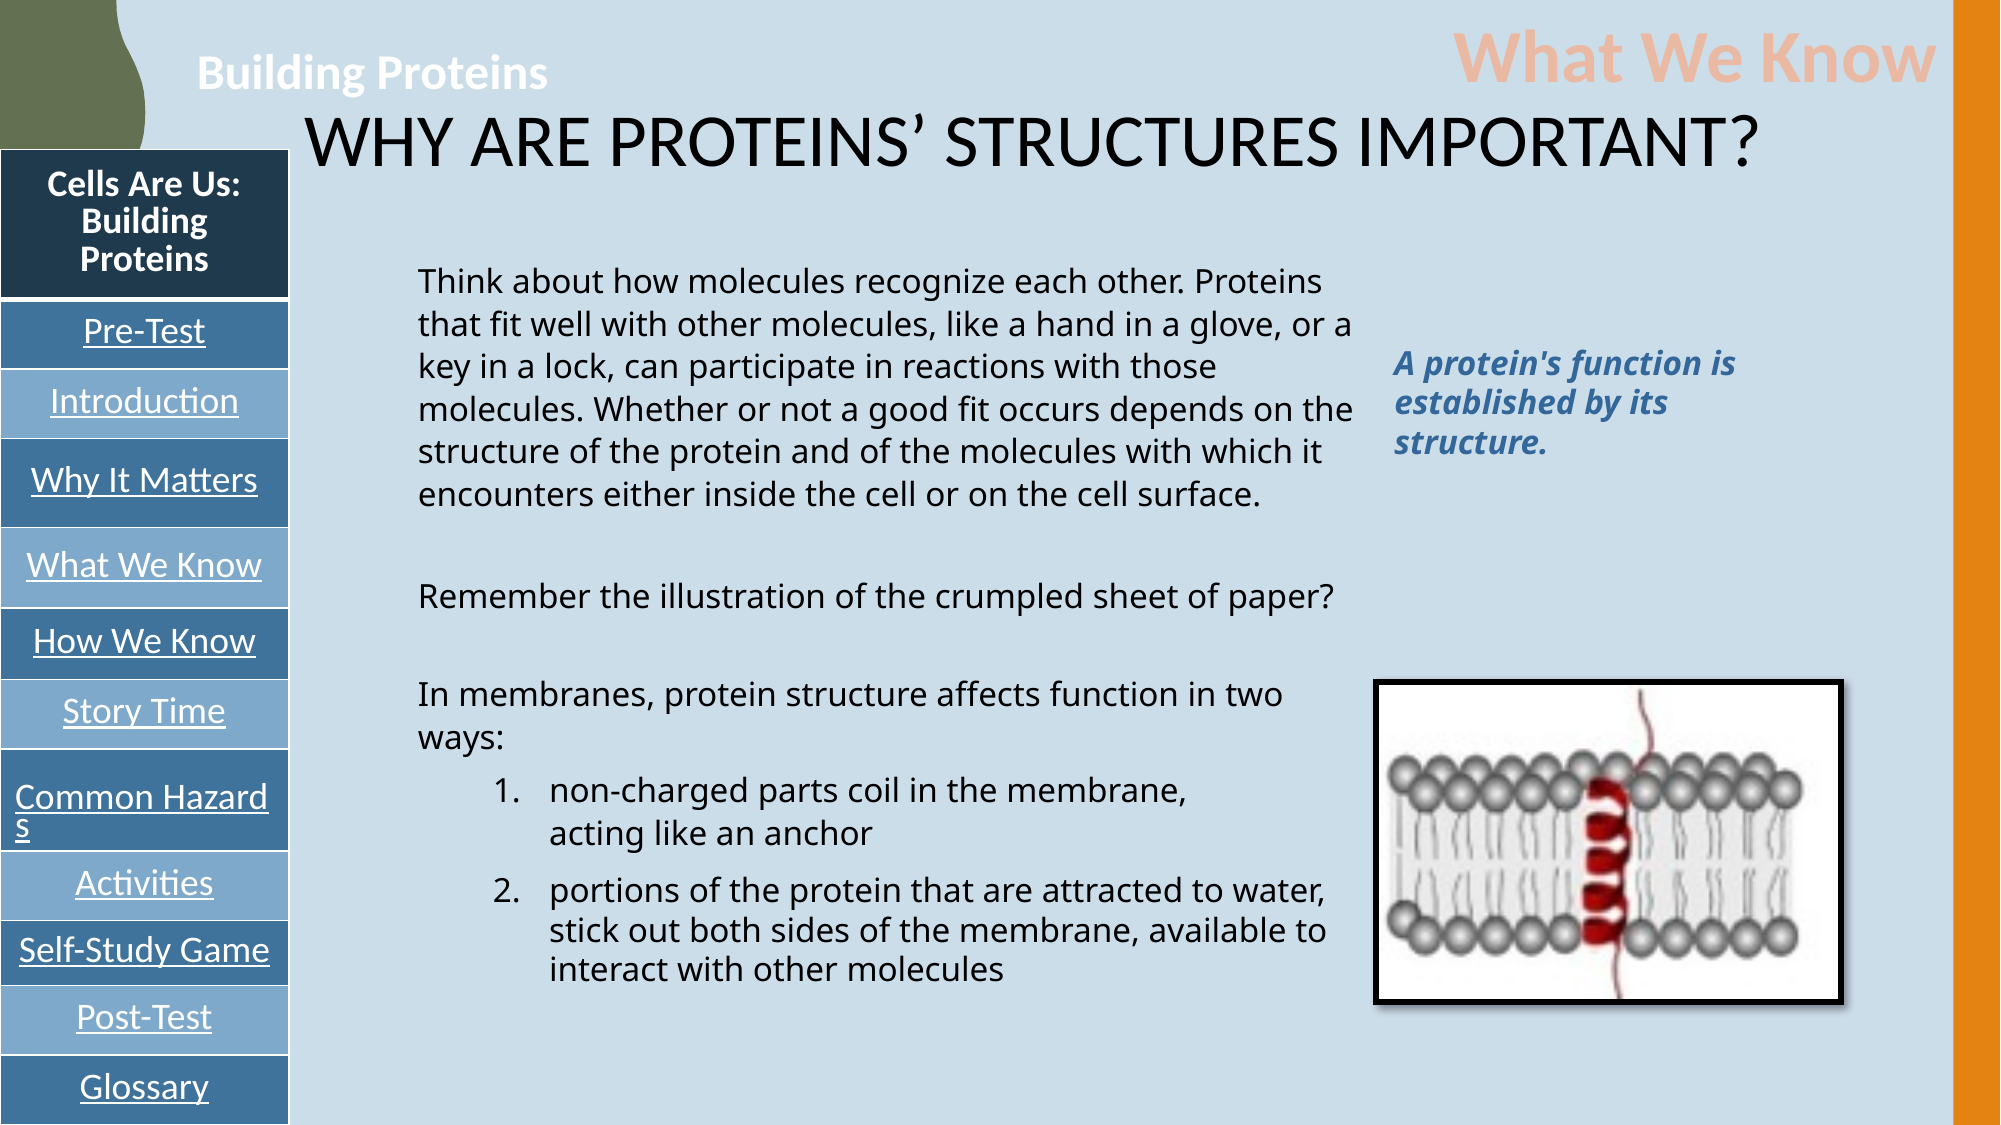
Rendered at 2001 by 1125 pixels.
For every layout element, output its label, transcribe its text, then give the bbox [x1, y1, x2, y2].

table_cell What We Know [1, 528, 288, 607]
text_box In membranes, protein structure affects function in two ways: [402, 663, 1375, 759]
table_cell Pre-Test [1, 302, 288, 368]
text_box A protein's function is established by its structure. [1379, 334, 1839, 469]
table_cell Story Time [1, 680, 288, 748]
table_header Cells Are Us: Building Proteins [1, 150, 288, 297]
title WHY ARE PROTEINS’ STRUCTURES IMPORTANT? [289, 94, 1956, 171]
picture [1379, 684, 1839, 1000]
text_box Building Proteins [179, 31, 566, 107]
text_box non-charged parts coil in the membrane, acting like an anchor portions of the protein that are attracted to water, stick out both sides of the membrane, available to interact with other molecules [402, 759, 1374, 997]
table_cell Post-Test [1, 986, 288, 1054]
text_box Remember the illustration of the crumpled sheet of paper? [402, 567, 1380, 623]
table_cell Self-Study Game [1, 921, 288, 985]
text_box Think about how molecules recognize each other. Proteins that fit well with other molecules, like a hand in a glove, or a key in a lock, can participate in reactions with those molecules. Whether or not a good fit occurs depends on the structure of the protein and of the molecules with which it encounters either inside the cell or on the cell surface. [402, 249, 1380, 521]
table_cell Introduction [1, 370, 288, 438]
text_box What We Know [1435, 0, 1956, 105]
table_cell Why It Matters [1, 439, 288, 527]
table_cell Glossary [1, 1056, 288, 1124]
table_cell Common Hazards [1, 750, 288, 850]
table_cell How We Know [1, 609, 288, 679]
table_cell Activities [1, 852, 288, 920]
